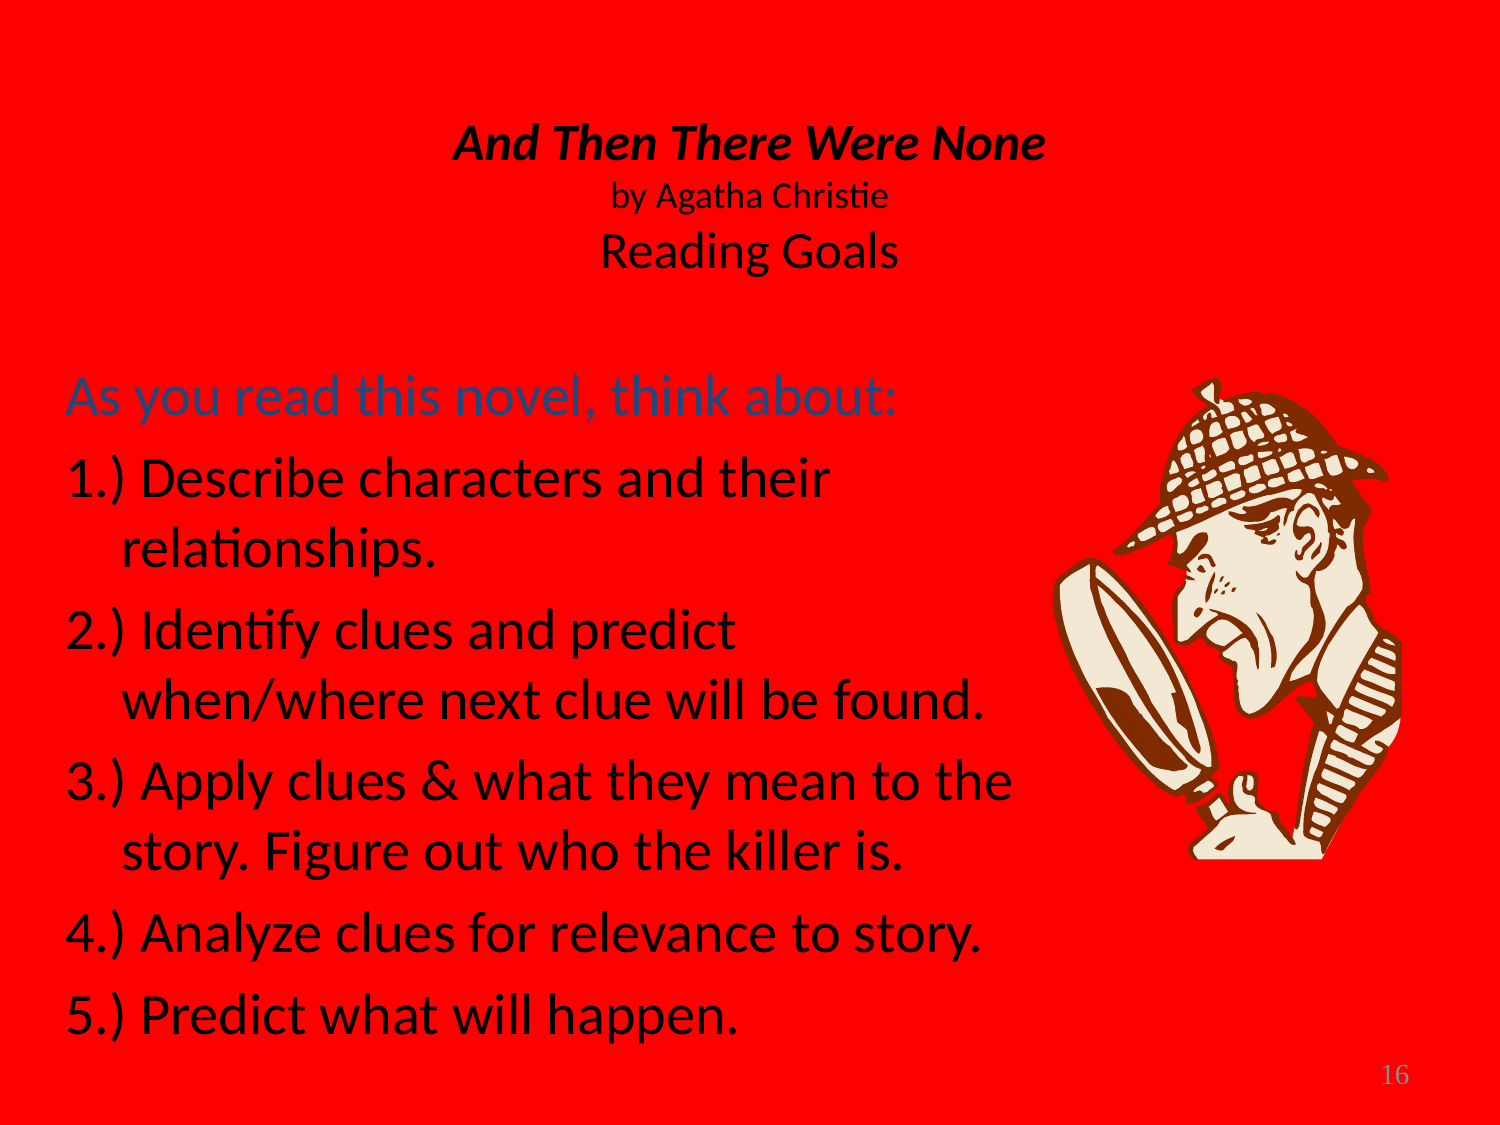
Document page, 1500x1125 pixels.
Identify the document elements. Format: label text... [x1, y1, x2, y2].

slide_number 16 [1074, 1042, 1425, 1103]
list As you read this novel, think about: 1.) Describe characters and their relationships. 2.) Identify clues and predict when/where next clue will be found. 3.) Apply clues & what they mean to the story. Figure out who the killer is. 4.) Analyze clues for relevance to story. 5.) Predict what will happen. [50, 350, 1050, 1125]
title And Then There Were None by Agatha Christie Reading Goals [112, 99, 1388, 288]
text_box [1049, 374, 1407, 863]
